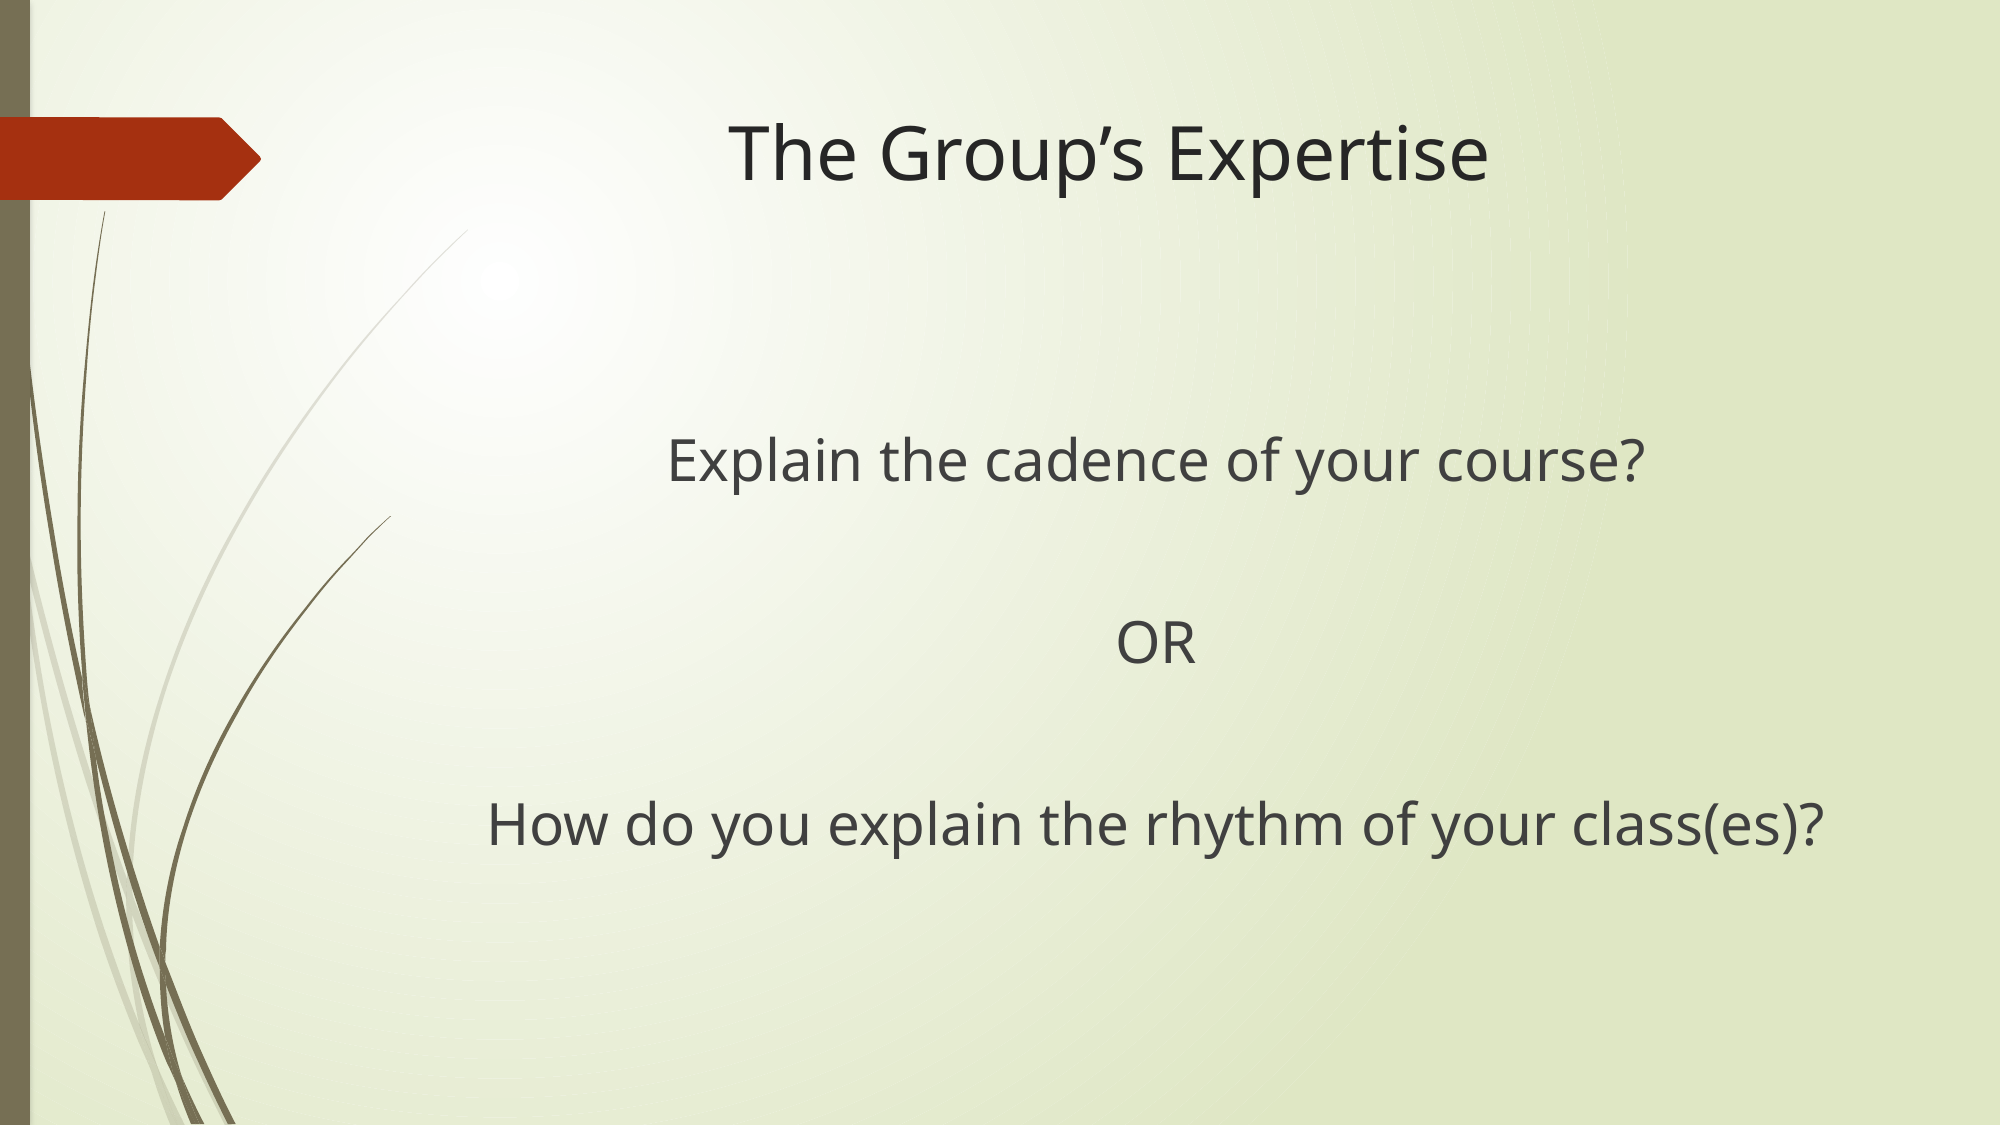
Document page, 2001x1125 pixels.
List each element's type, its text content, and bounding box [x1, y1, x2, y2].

list Explain the cadence of your course? OR How do you explain the rhythm of your class(es)? [424, 350, 1888, 970]
title The Group’s Expertise [681, 98, 1539, 309]
